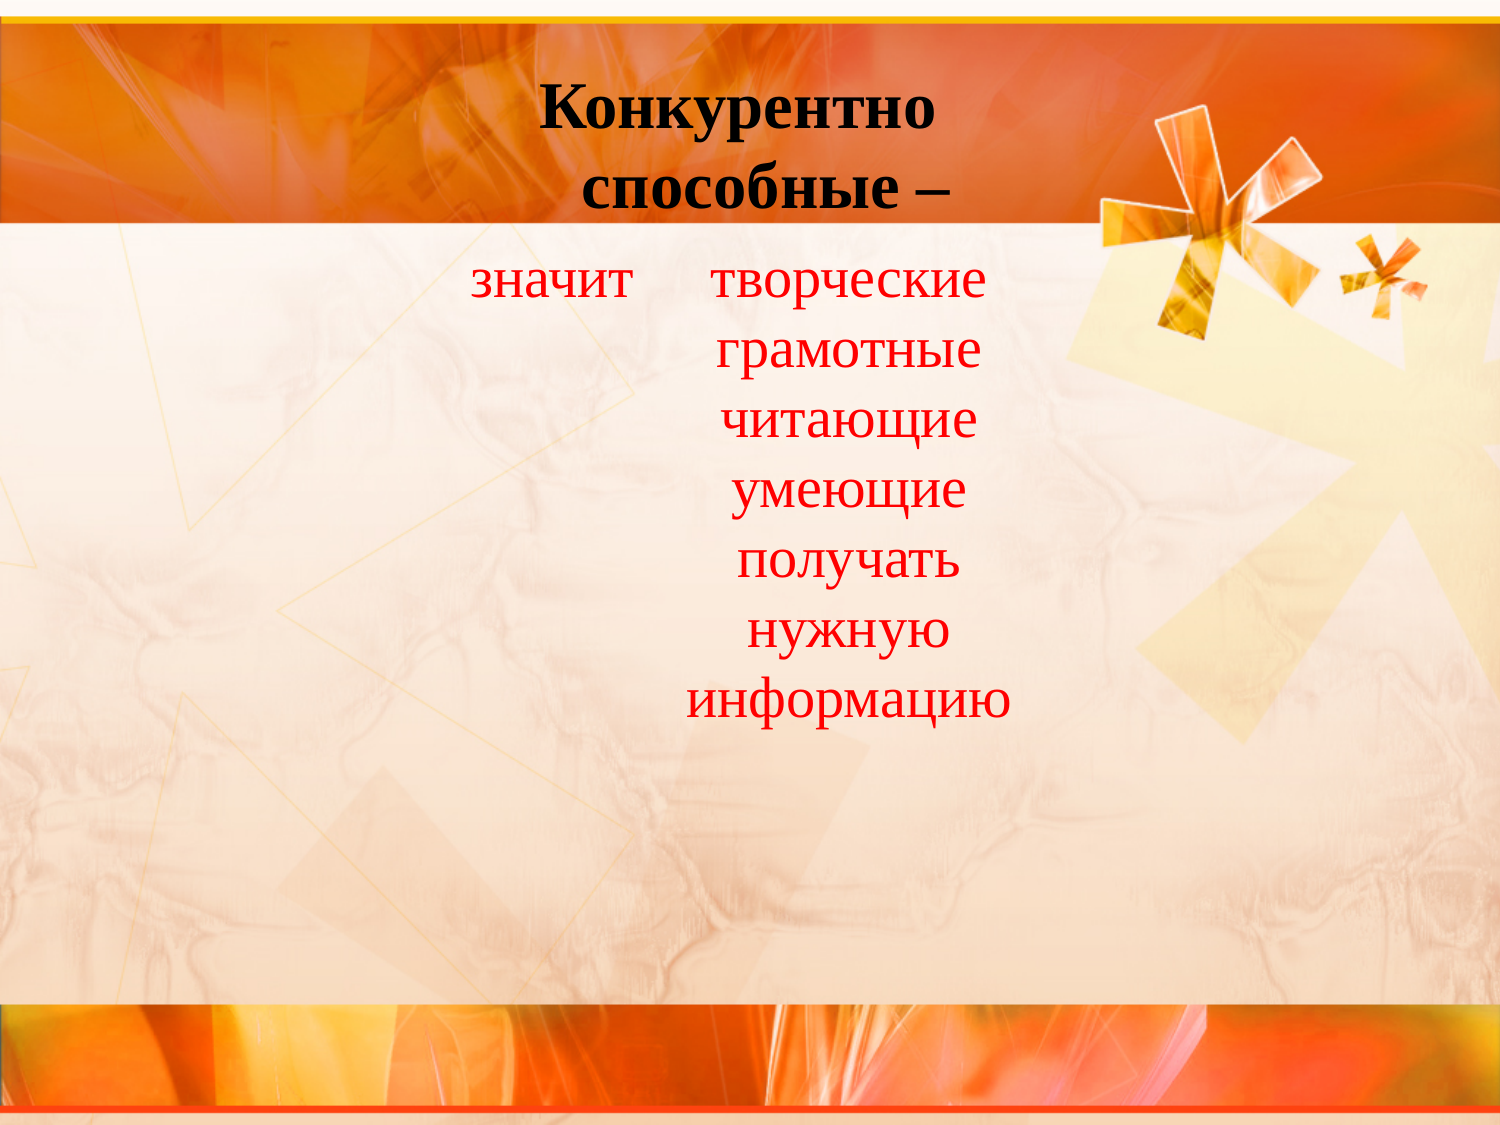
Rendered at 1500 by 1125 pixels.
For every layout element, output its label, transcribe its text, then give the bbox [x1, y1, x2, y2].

list Конкурентно способные – [383, 54, 1093, 150]
text_box творческие грамотные читающие умеющие получать нужную информацию [667, 231, 1031, 737]
picture [0, 0, 1500, 1125]
text_box значит [455, 231, 650, 317]
